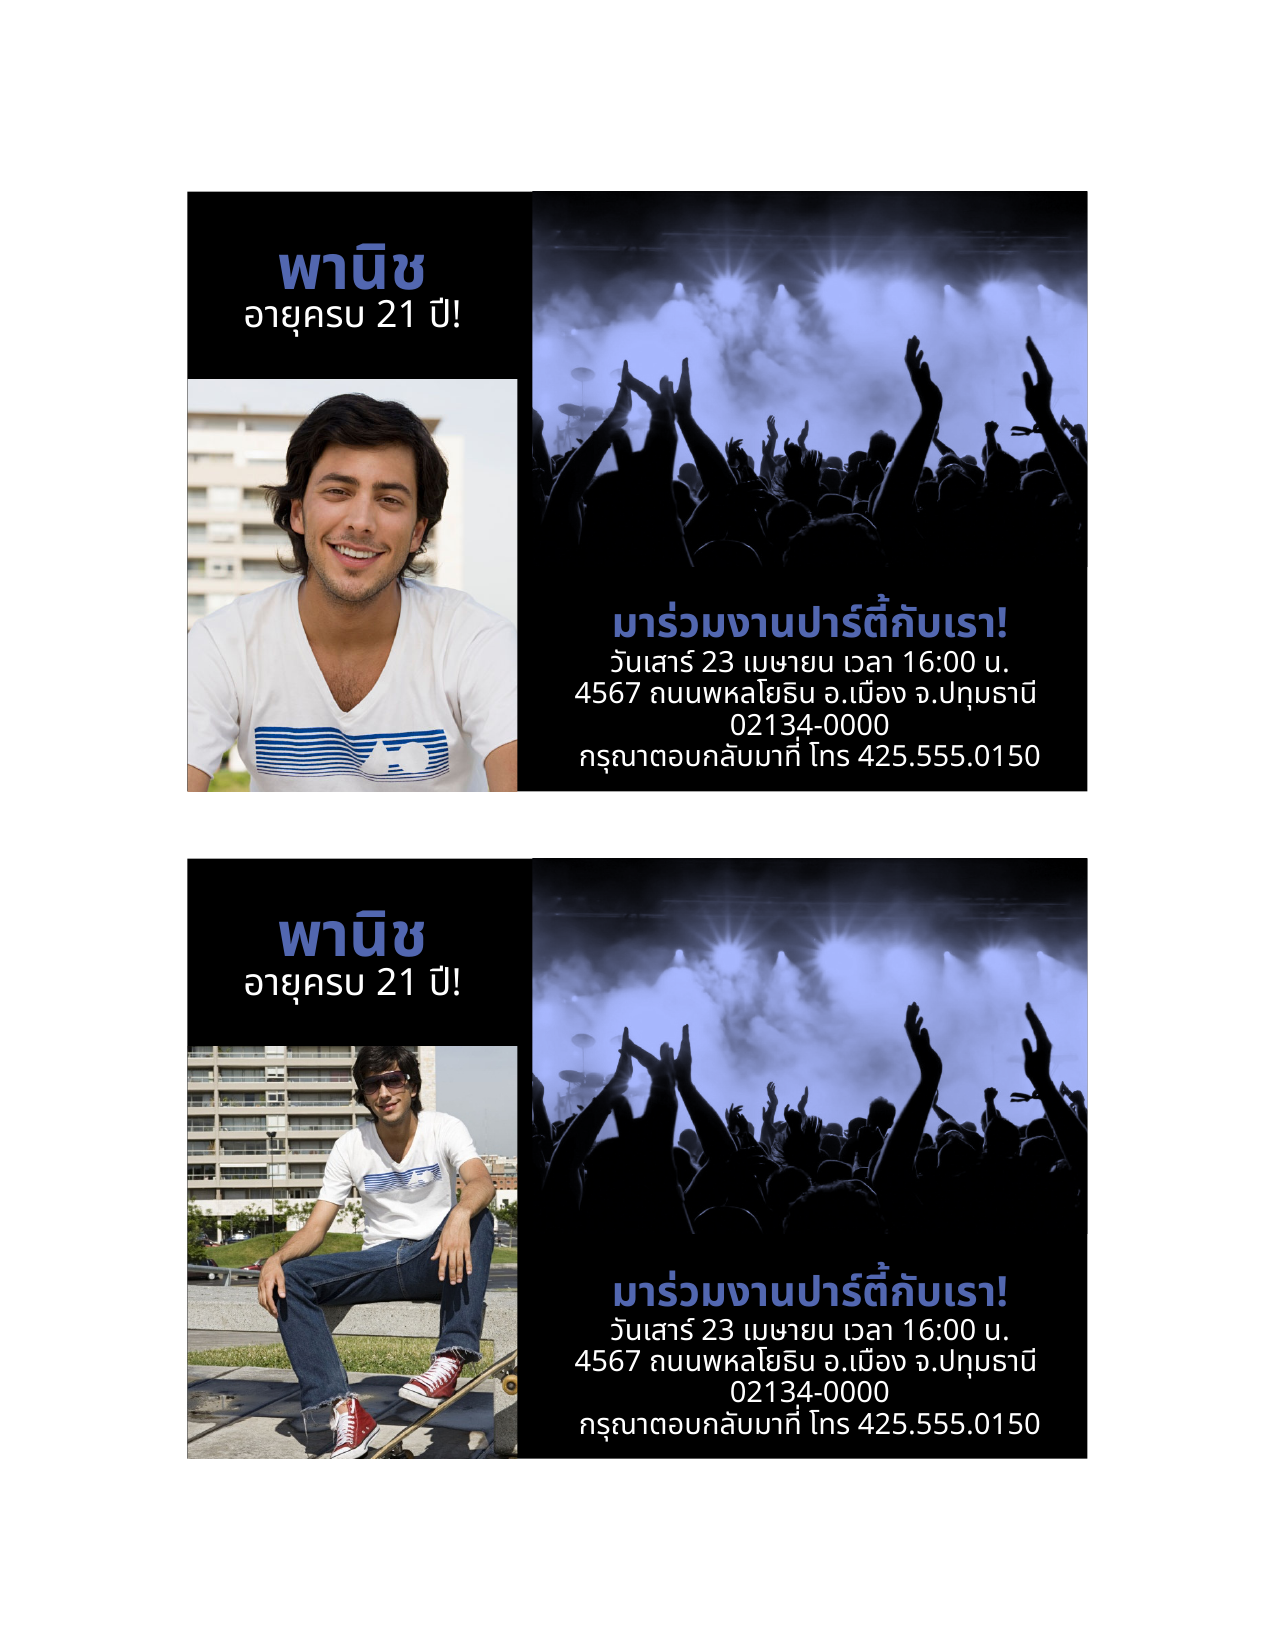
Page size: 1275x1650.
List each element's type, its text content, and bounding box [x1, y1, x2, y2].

picture [187, 1046, 518, 1459]
list พานิช [187, 230, 518, 282]
picture [187, 379, 518, 792]
list อายุครบ 21 ปี! [187, 282, 518, 362]
list อายุครบ 21 ปี! [187, 950, 518, 1030]
list วันเสาร์ 23 เมษายน เวลา 16:00 น. 4567 ถนนพหลโยธิน อ.เมือง จ.ปทุมธานี 02134-0000 กรุณาตอบกลับมาที่ โทร 425.555.0150 [532, 639, 1088, 771]
list พานิช [187, 897, 518, 950]
picture [532, 191, 1088, 567]
list มาร่วมงานปาร์ตี้กับเรา! [532, 574, 1088, 639]
list มาร่วมงานปาร์ตี้กับเรา! [532, 1242, 1088, 1307]
list วันเสาร์ 23 เมษายน เวลา 16:00 น. 4567 ถนนพหลโยธิน อ.เมือง จ.ปทุมธานี 02134-0000 กรุณาตอบกลับมาที่ โทร 425.555.0150 [532, 1307, 1088, 1439]
picture [532, 858, 1088, 1234]
